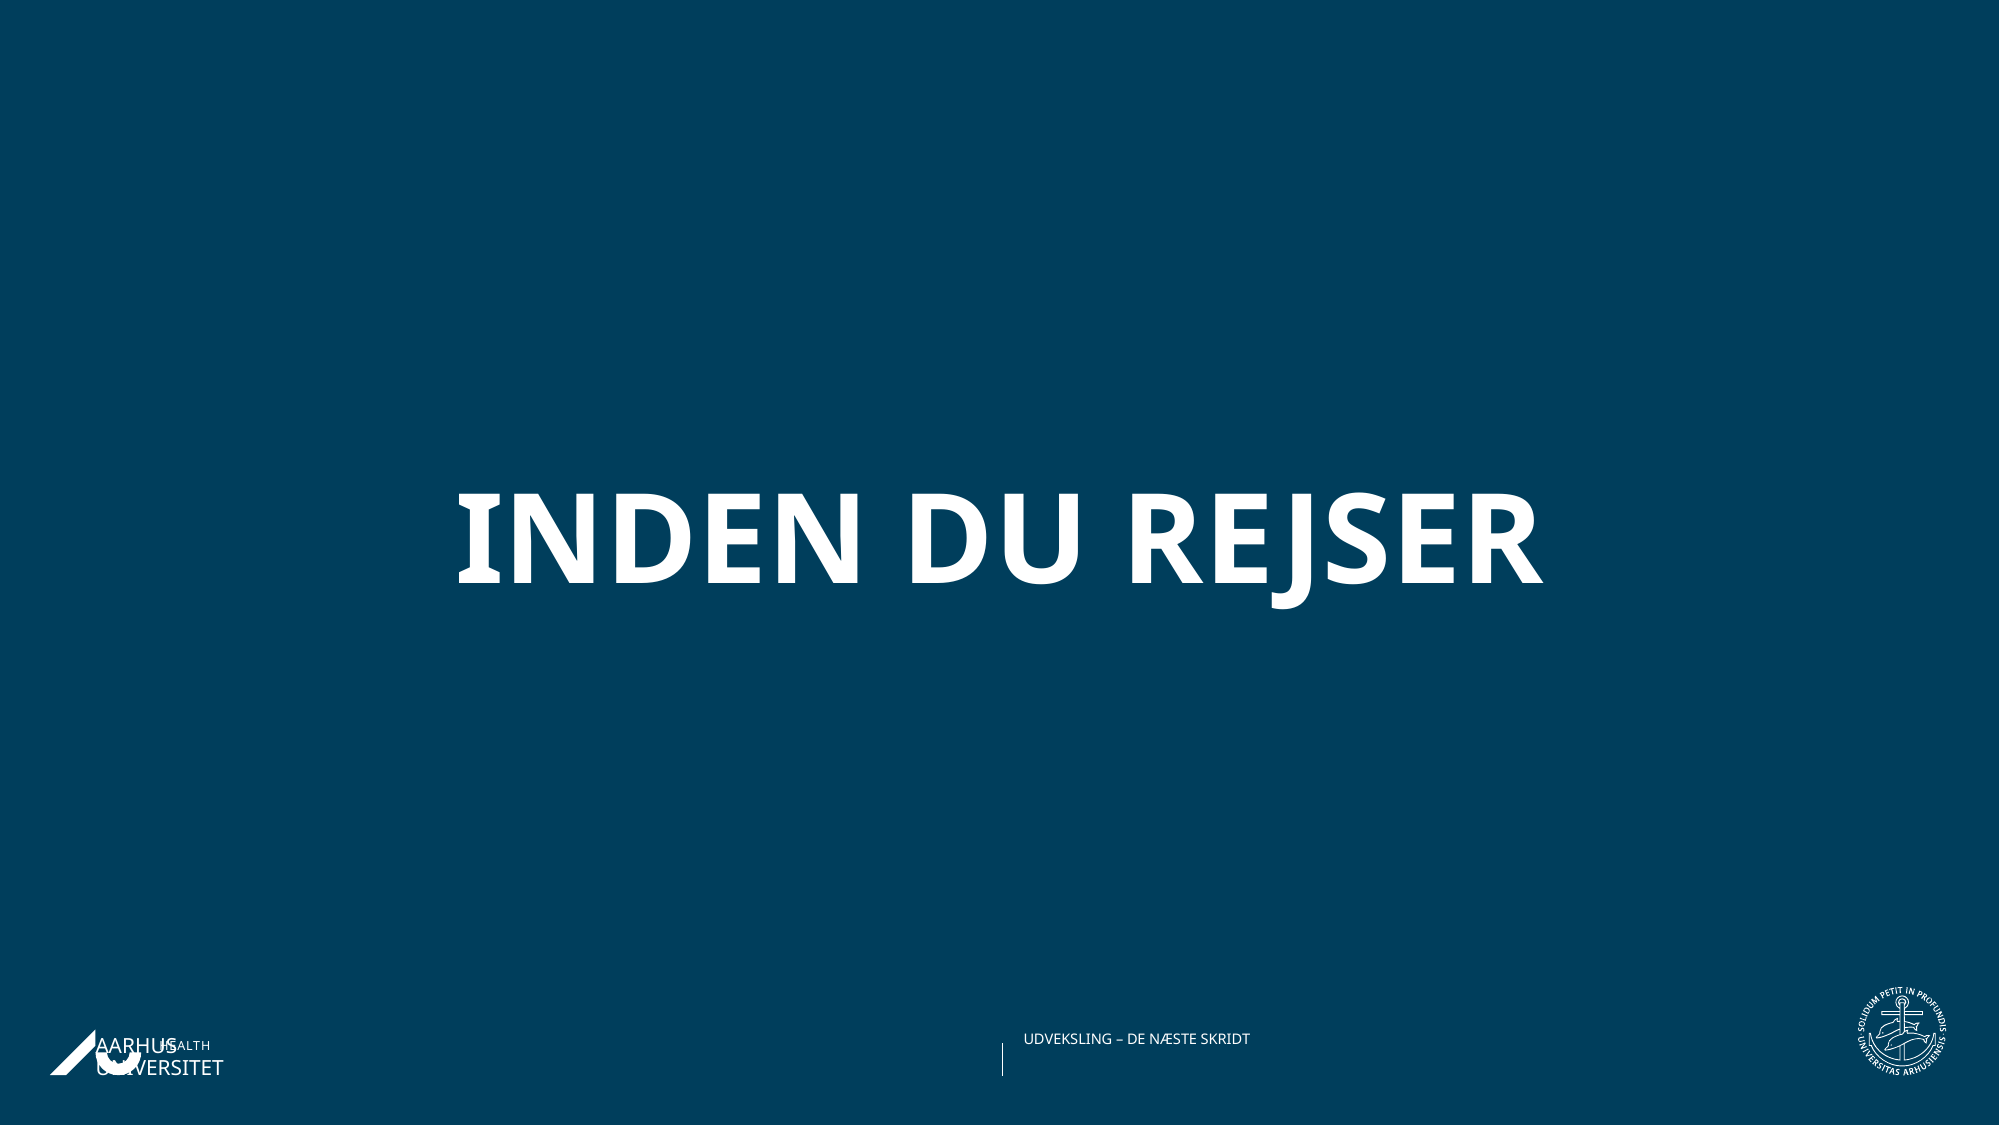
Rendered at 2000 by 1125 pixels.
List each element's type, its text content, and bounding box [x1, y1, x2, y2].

title Inden du rejser [161, 475, 1839, 612]
